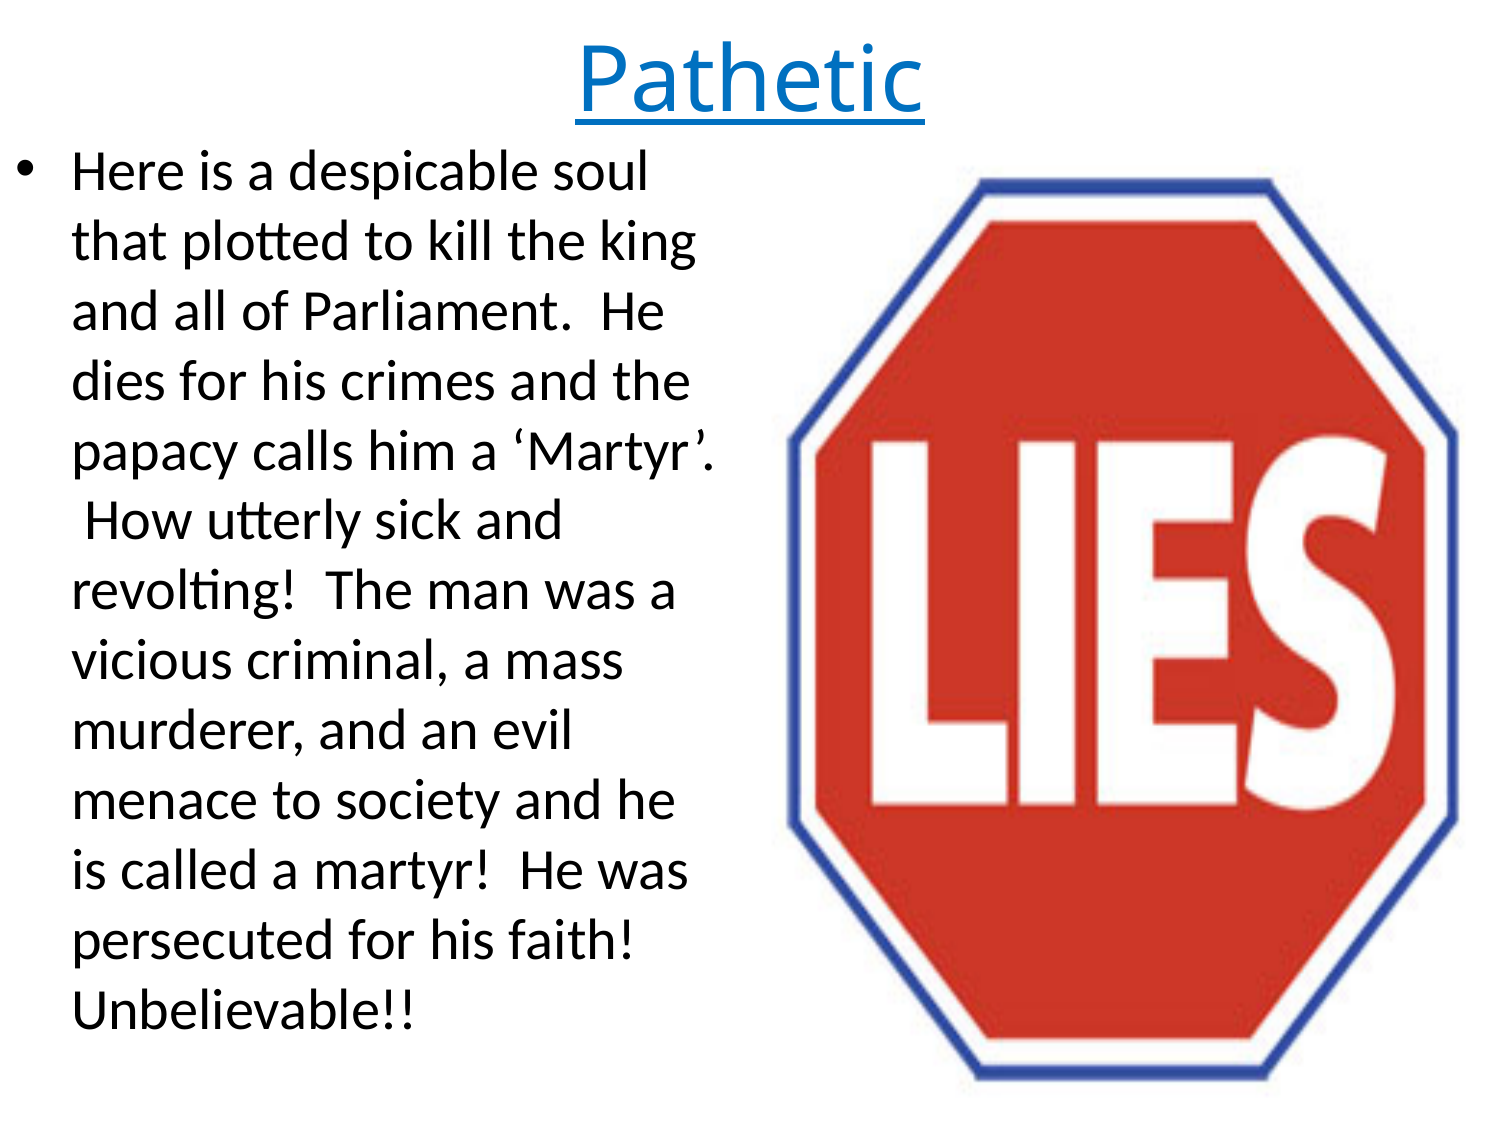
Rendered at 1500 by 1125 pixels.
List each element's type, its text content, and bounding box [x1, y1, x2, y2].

title Pathetic [75, 0, 1425, 150]
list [749, 137, 1500, 1125]
list Here is a despicable soul that plotted to kill the king and all of Parliament. He dies for his crimes and the papacy calls him a ‘Martyr’. How utterly sick and revolting! The man was a vicious criminal, a mass murderer, and an evil menace to society and he is called a martyr! He was persecuted for his faith! Unbelievable!! [0, 125, 738, 1125]
